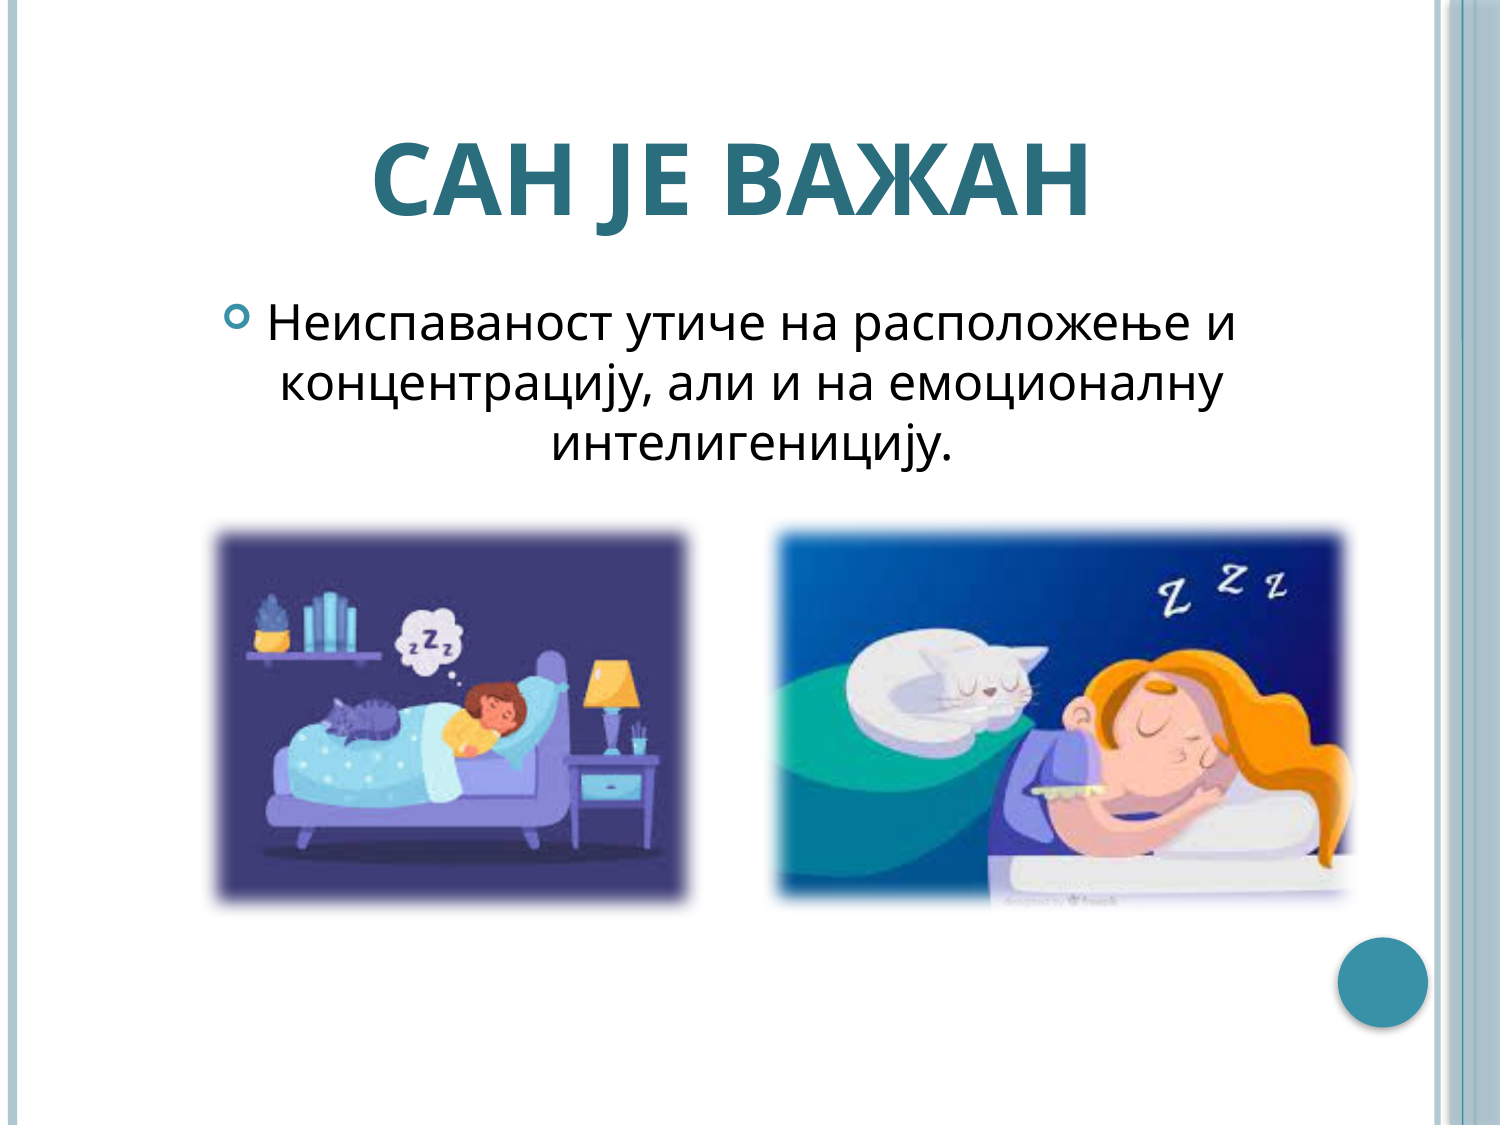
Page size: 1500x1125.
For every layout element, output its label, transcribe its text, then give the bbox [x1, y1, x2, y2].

picture [761, 515, 1361, 915]
list Неиспаваност утиче на расположење и концентрацију, али и на емоционалну интелигеницију. [117, 210, 1343, 1011]
title Сан је важан [269, 117, 1196, 210]
picture [198, 515, 704, 920]
